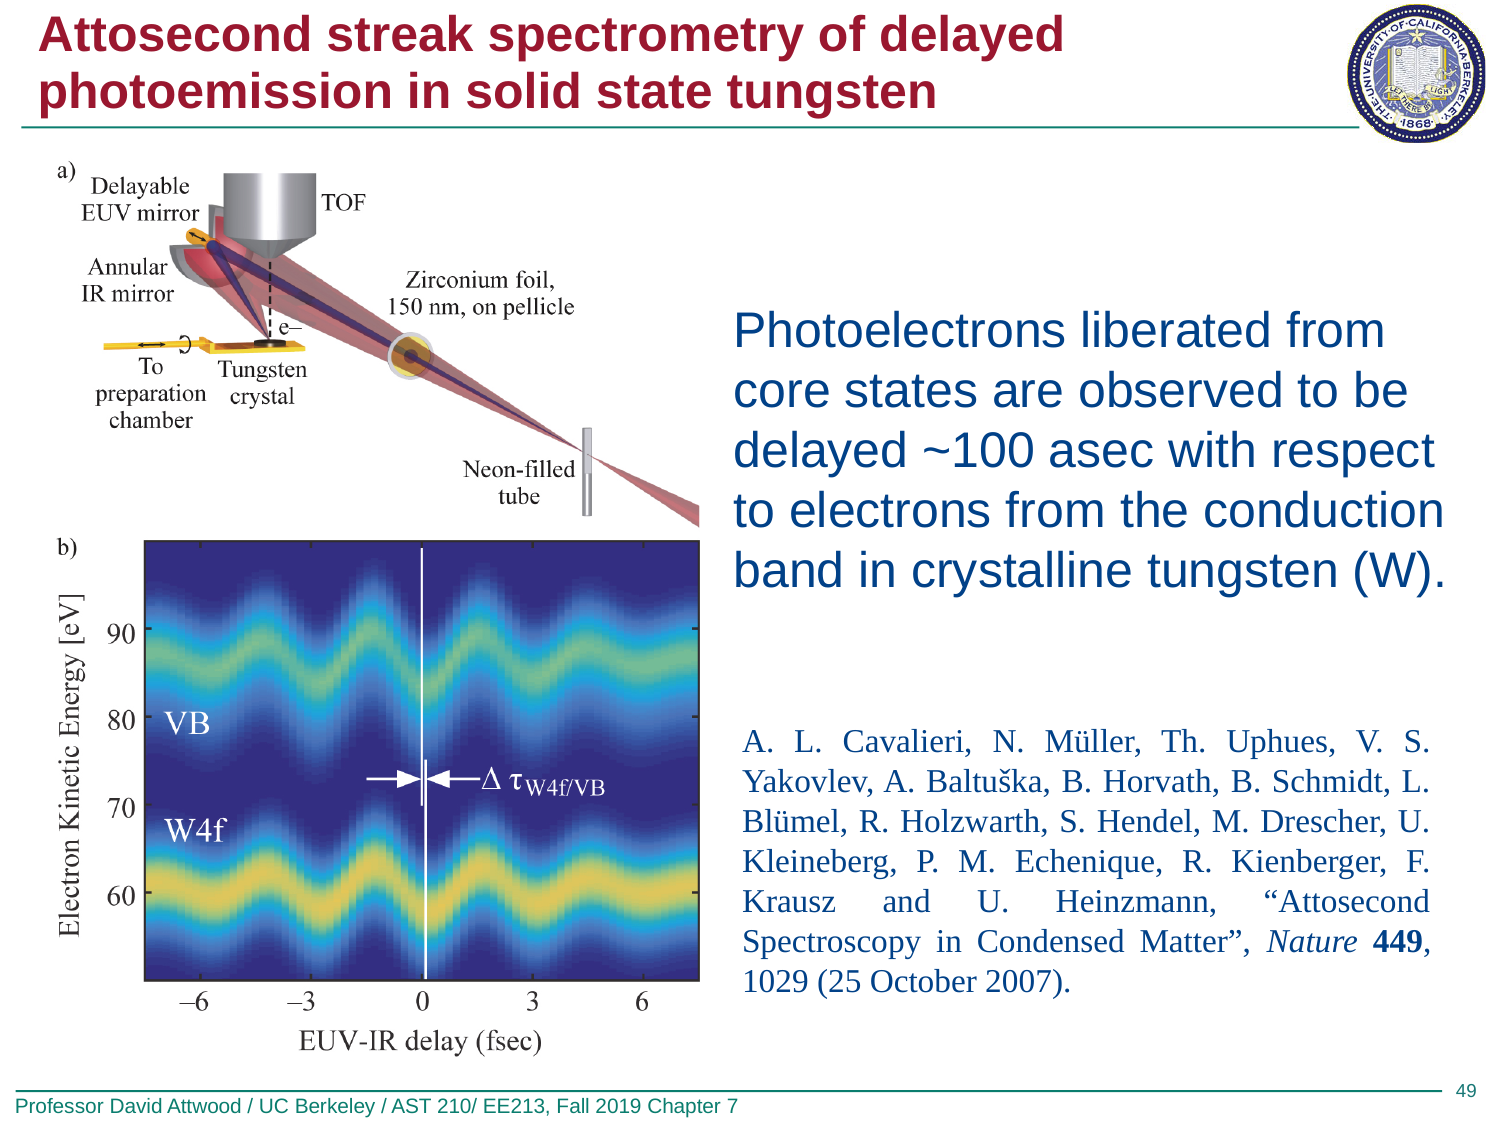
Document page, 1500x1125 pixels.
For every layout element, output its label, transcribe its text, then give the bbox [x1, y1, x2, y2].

picture [1347, 4, 1486, 143]
text_box A. L. Cavalieri, N. Müller, Th. Uphues, V. S. Yakovlev, A. Baltuška, B. Horvath, B. Schmidt, L. Blümel, R. Holzwarth, S. Hendel, M. Drescher, U. Kleineberg, P. M. Echenique, R. Kienberger, F. Krausz and U. Heinzmann, “Attosecond Spectroscopy in Condensed Matter”, Nature 449, 1029 (25 October 2007). [727, 712, 1447, 1007]
title Attosecond streak spectrometry of delayed photoemission in solid state tungsten [22, 0, 1365, 126]
text_box Photoelectrons liberated from core states are observed to be delayed ~100 asec with respect to electrons from the conduction band in crystalline tungsten (W). [718, 289, 1466, 605]
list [54, 157, 701, 1059]
slide_number 49 [1426, 1070, 1493, 1100]
